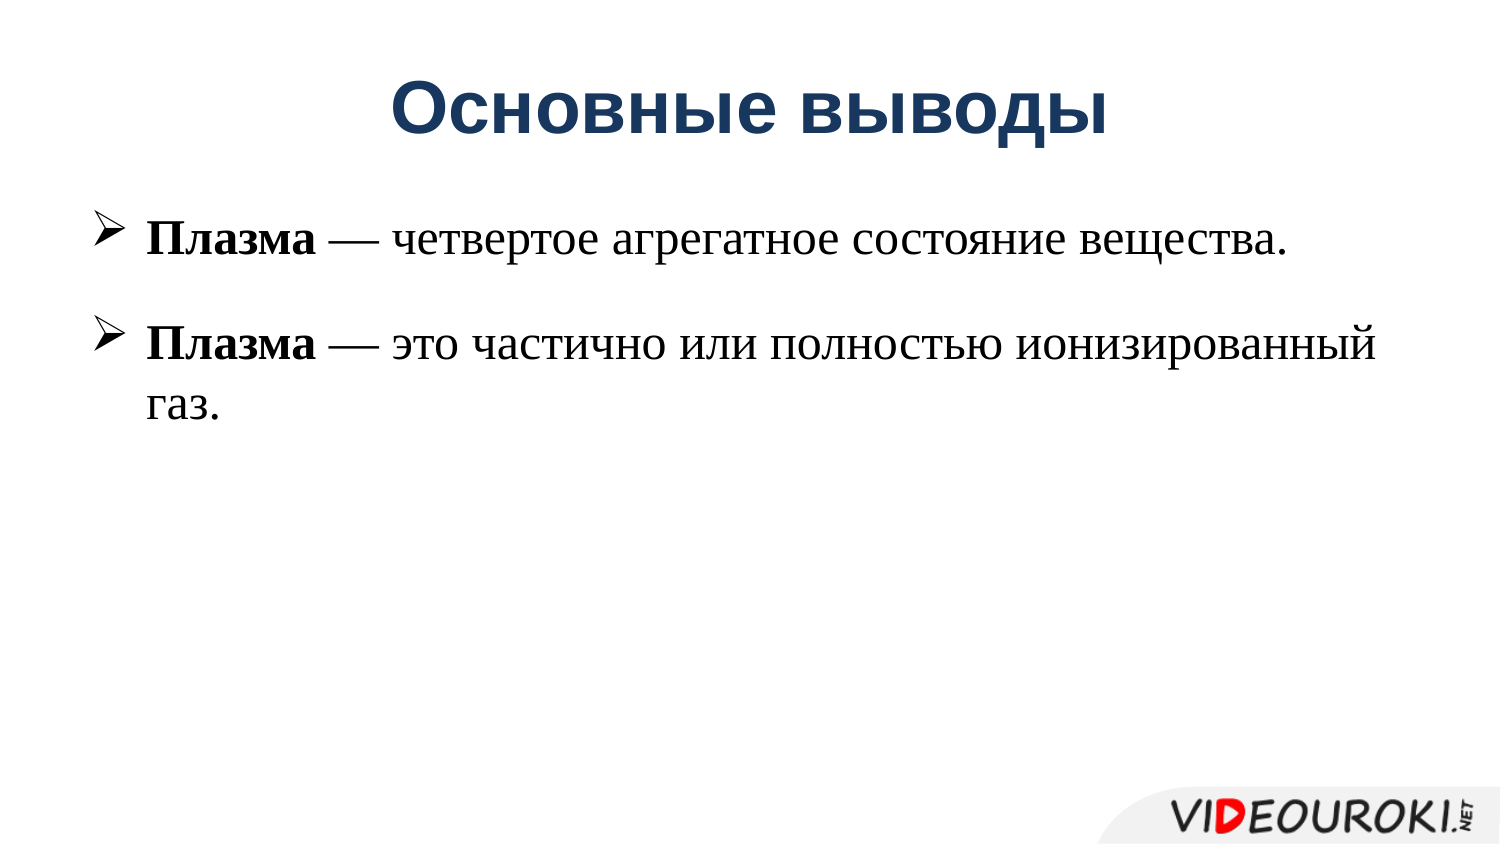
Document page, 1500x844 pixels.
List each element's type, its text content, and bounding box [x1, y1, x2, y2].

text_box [1097, 786, 1500, 844]
title Основные выводы [75, 33, 1425, 175]
list Плазма — четвертое агрегатное состояние вещества. Плазма — это частично или полностью ионизированный газ. [75, 196, 1425, 754]
